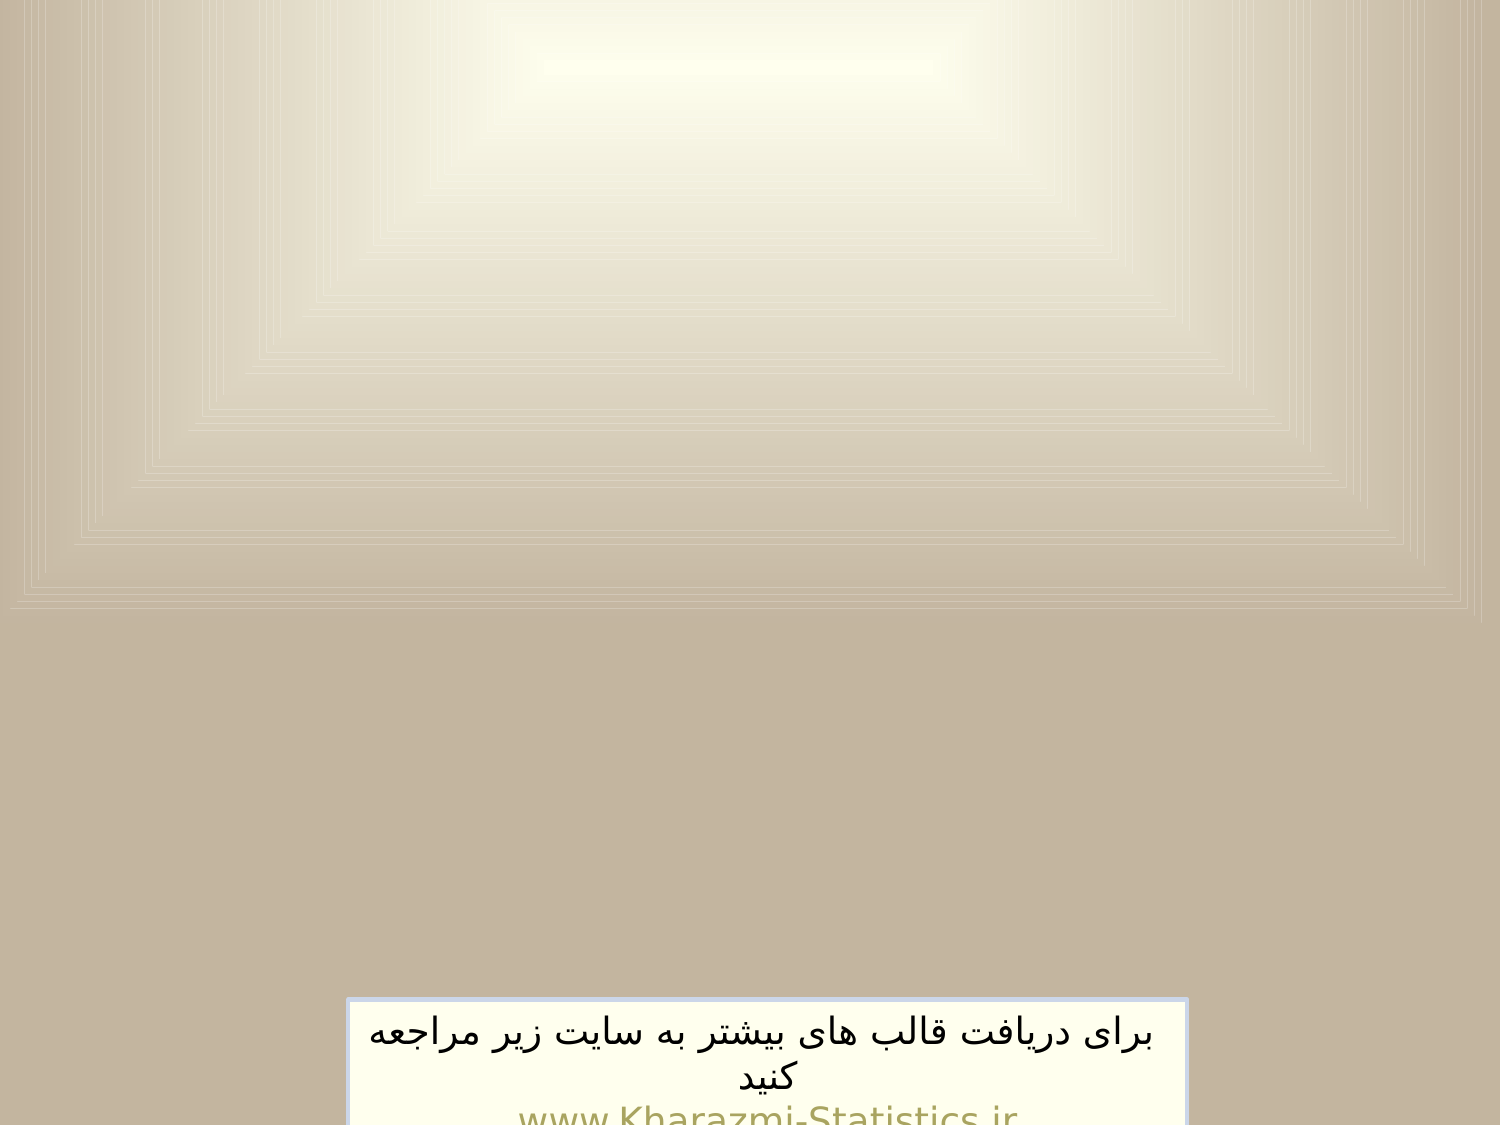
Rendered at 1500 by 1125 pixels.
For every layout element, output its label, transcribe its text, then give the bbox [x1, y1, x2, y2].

text_box برای دریافت قالب های بیشتر به سایت زیر مراجعه کنید www.Kharazmi-Statistics.ir [346, 997, 1189, 1125]
